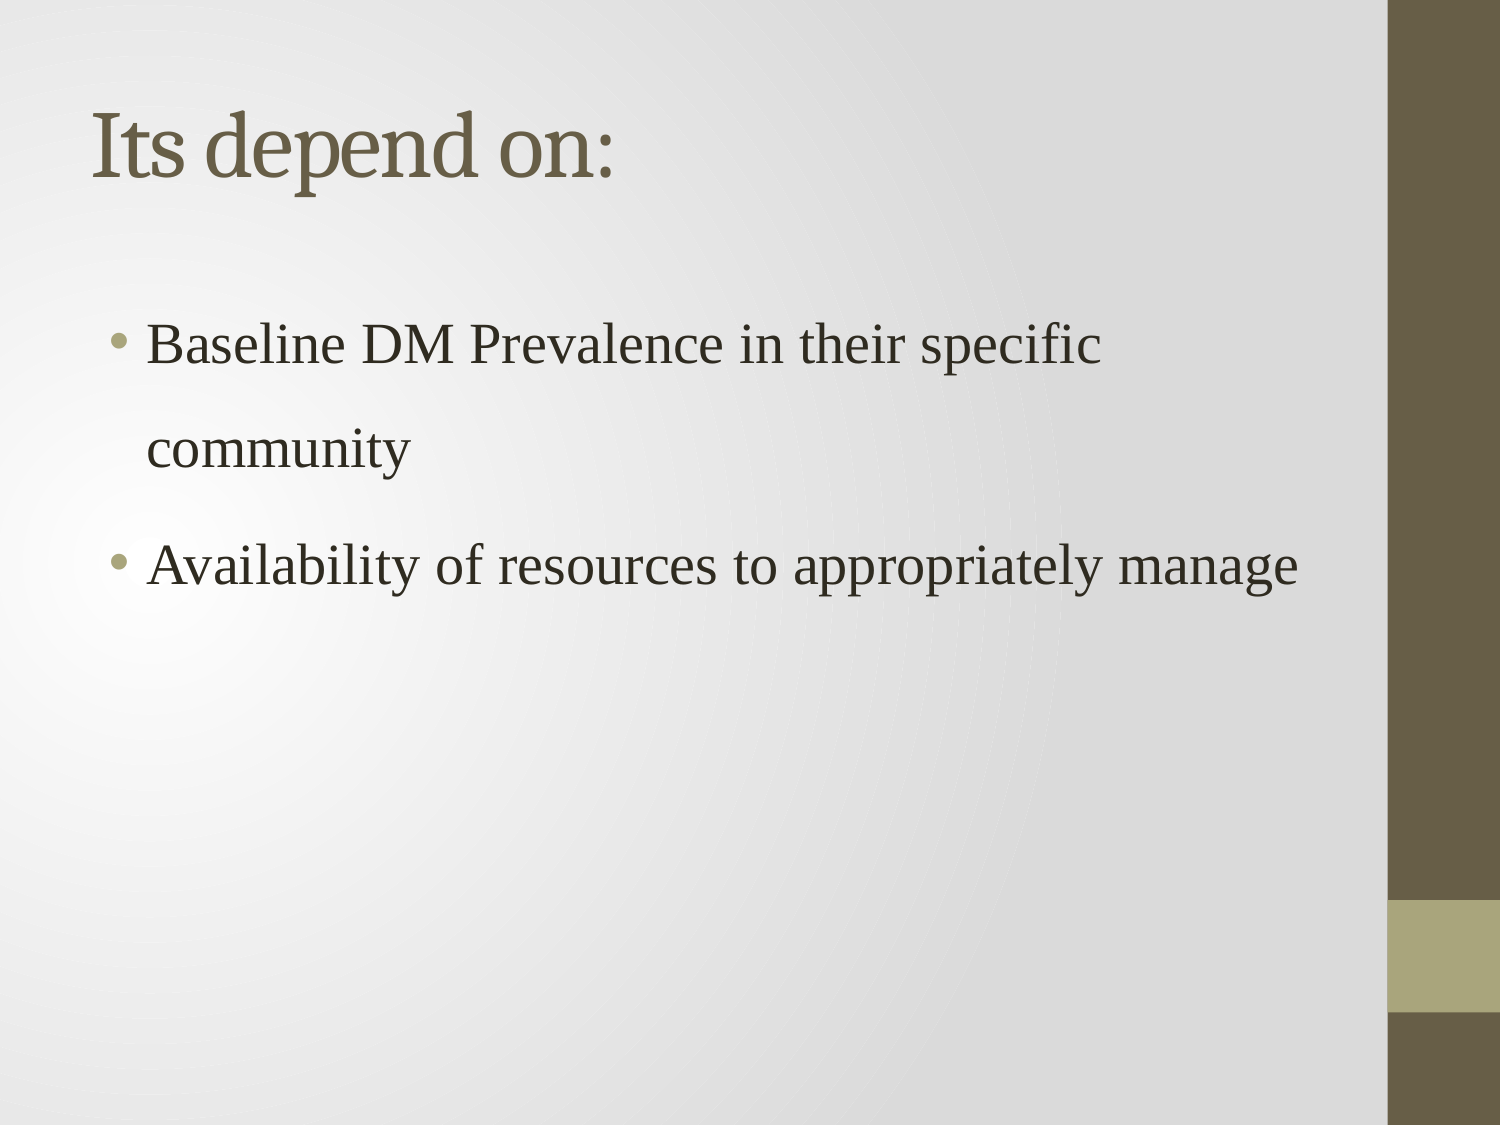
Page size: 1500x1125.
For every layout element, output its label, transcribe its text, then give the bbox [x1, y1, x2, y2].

list Baseline DM Prevalence in their specific community Availability of resources to appropriately manage [75, 262, 1325, 1050]
title Its depend on: [75, 45, 1325, 233]
